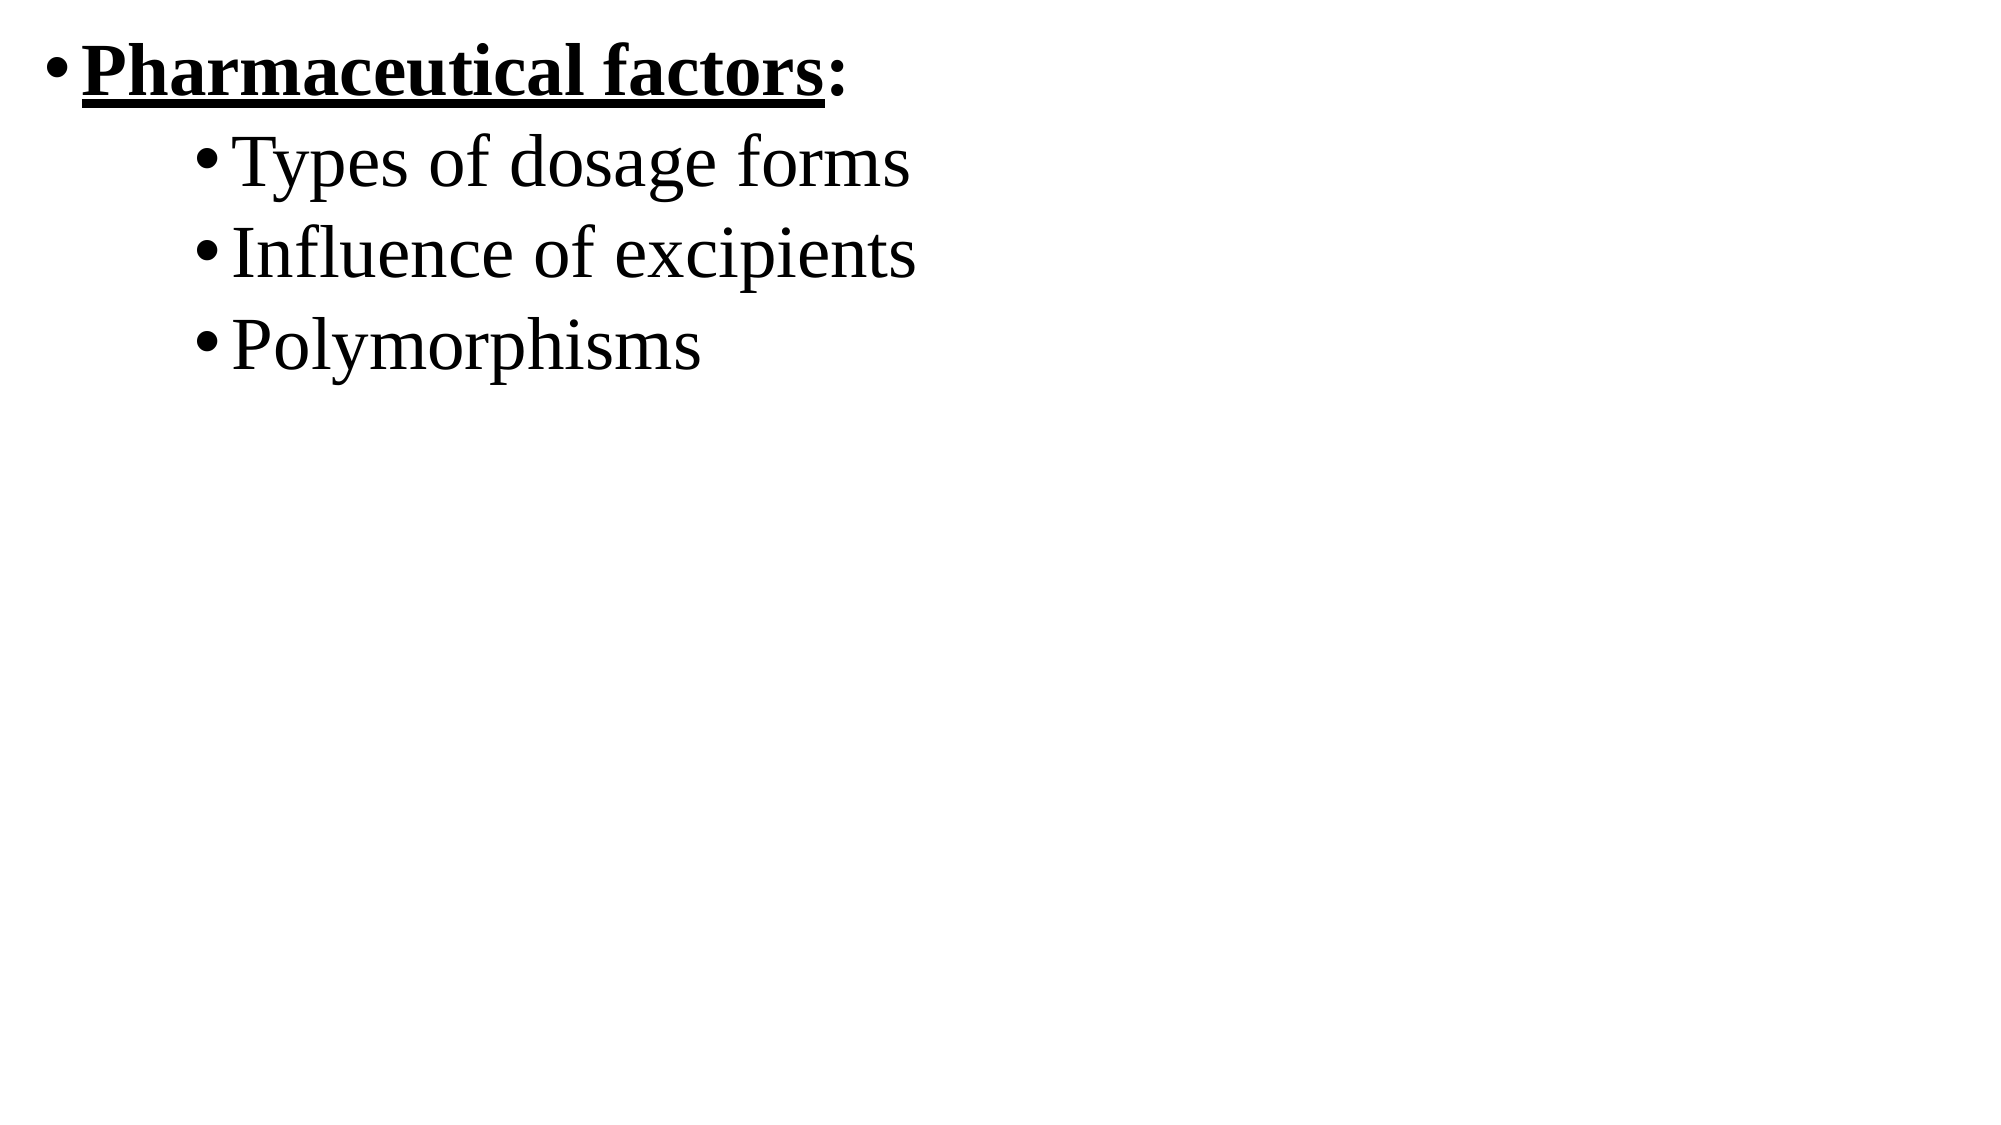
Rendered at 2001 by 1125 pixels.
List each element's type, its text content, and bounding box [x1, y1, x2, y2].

list Pharmaceutical factors: Types of dosage forms Influence of excipients Polymorphisms [29, 22, 1960, 1125]
